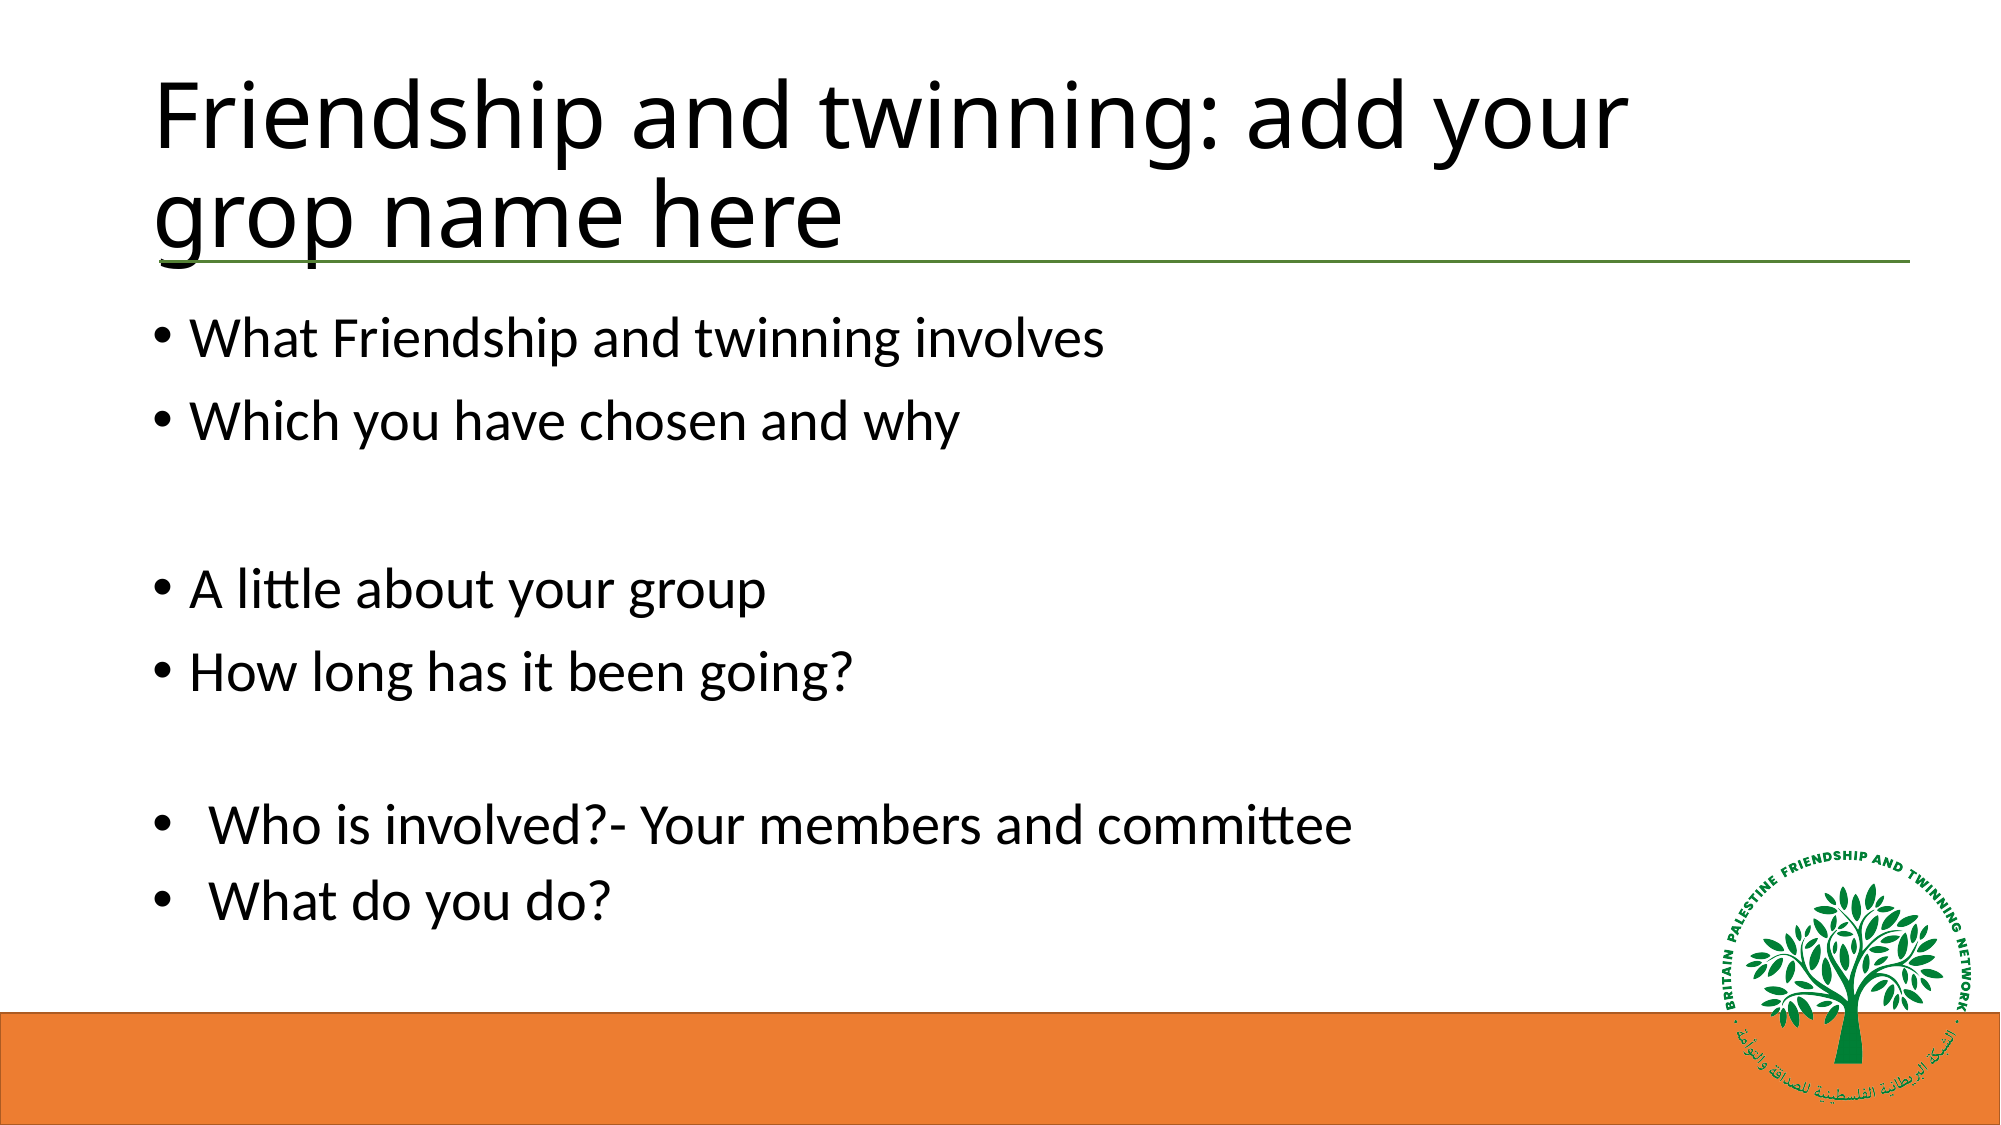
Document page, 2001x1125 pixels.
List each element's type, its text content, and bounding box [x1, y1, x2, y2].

list What Friendship and twinning involves Which you have chosen and why A little about your group How long has it been going? Who is involved?- Your members and committee What do you do? [137, 299, 1863, 1013]
picture [1693, 823, 2000, 1125]
title Friendship and twinning: add your grop name here [137, 59, 1863, 278]
text_box [0, 1013, 1688, 1125]
